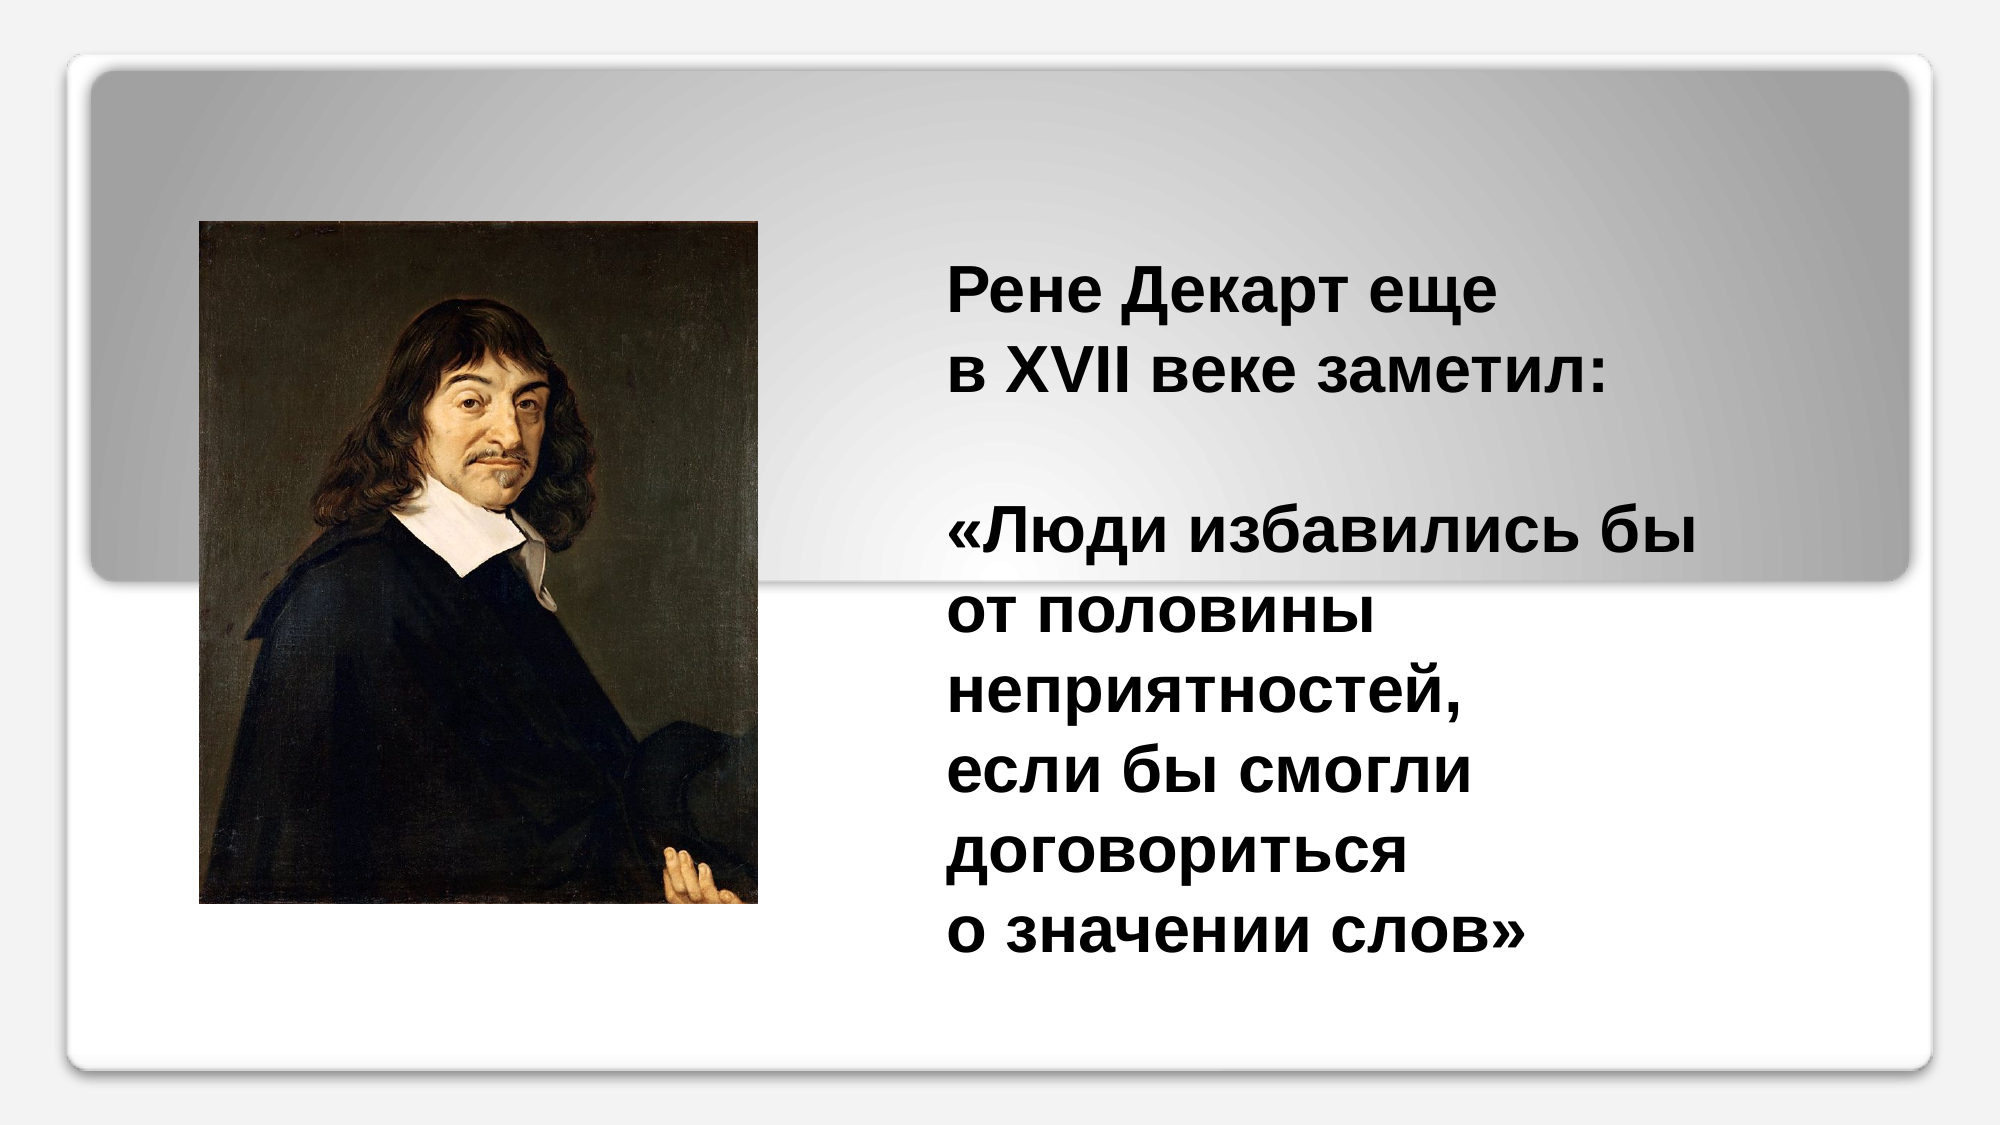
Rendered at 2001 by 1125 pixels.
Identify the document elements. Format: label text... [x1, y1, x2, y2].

picture [199, 221, 758, 904]
text_box Рене Декарт еще в XVII веке заметил: «Люди избавились бы от половины неприятностей, если бы смогли договориться о значении слов» [931, 238, 1715, 973]
